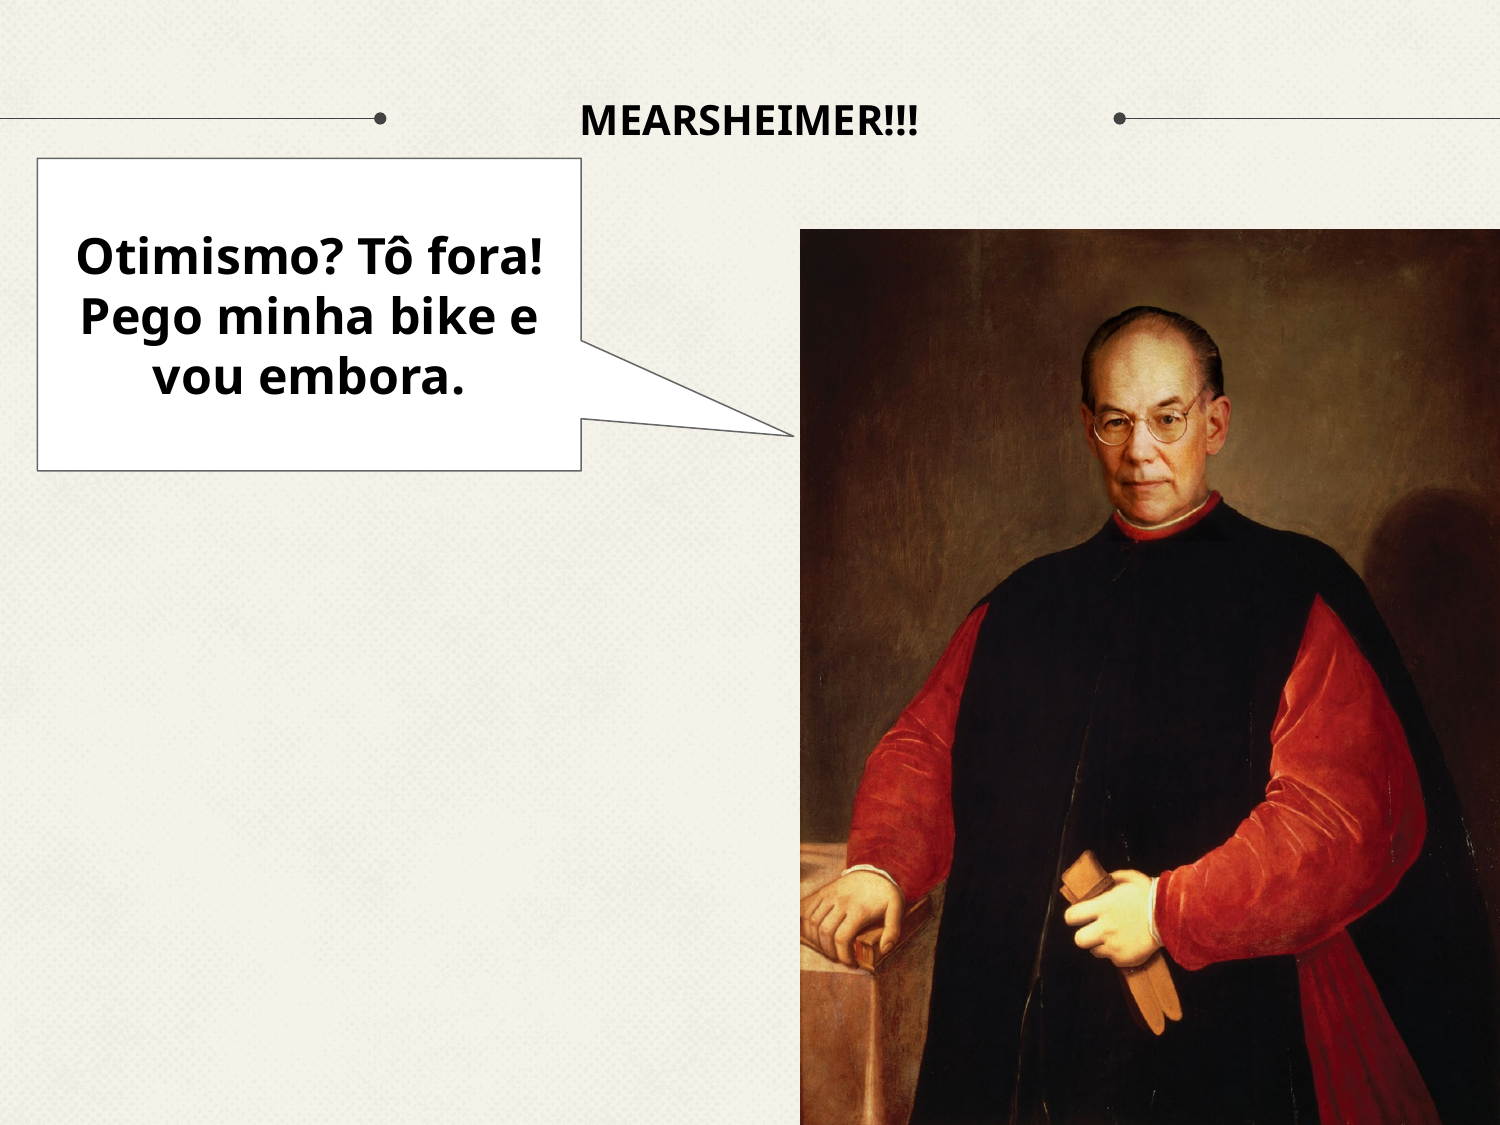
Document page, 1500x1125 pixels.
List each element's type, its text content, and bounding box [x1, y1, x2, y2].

picture [0, 0, 1500, 1125]
text_box Otimismo? Tô fora! Pego minha bike e vou embora. [37, 158, 794, 471]
title MEARSHEIMER!!! [430, 24, 1070, 213]
